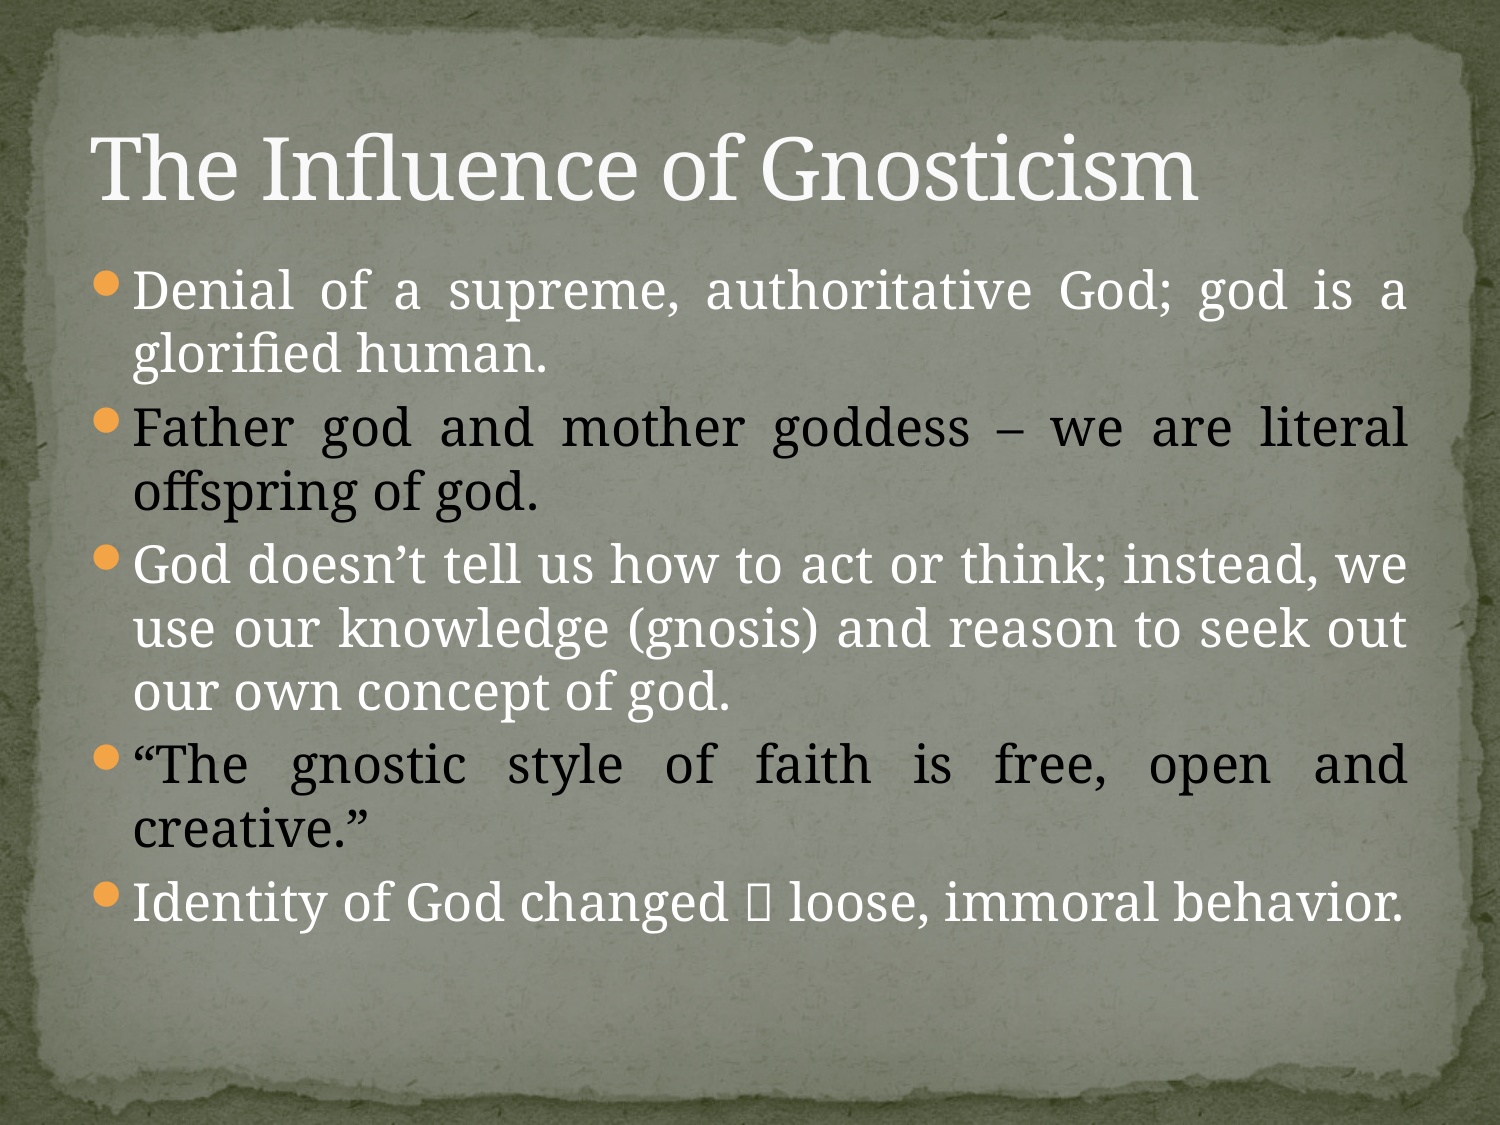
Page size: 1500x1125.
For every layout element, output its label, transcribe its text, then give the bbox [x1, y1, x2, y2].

title The Influence of Gnosticism [74, 24, 1425, 225]
list Denial of a supreme, authoritative God; god is a glorified human. Father god and mother goddess – we are literal offspring of god. God doesn’t tell us how to act or think; instead, we use our knowledge (gnosis) and reason to seek out our own concept of god. “The gnostic style of faith is free, open and creative.” Identity of God changed  loose, immoral behavior. [75, 249, 1425, 1000]
